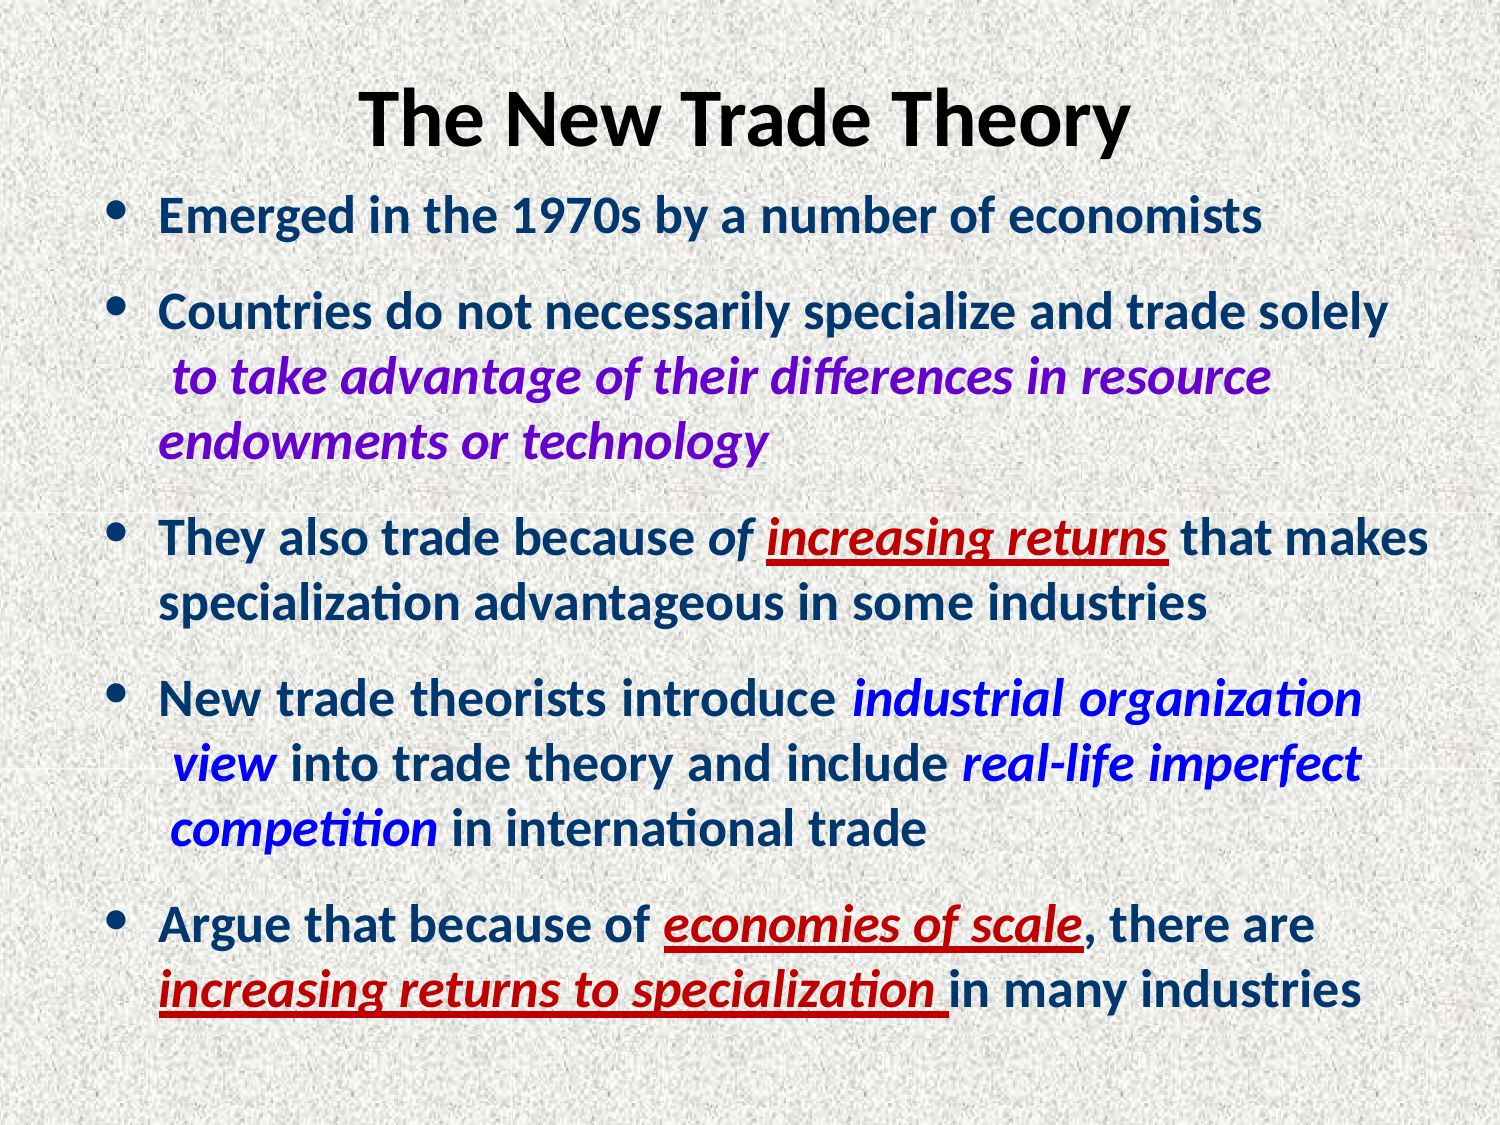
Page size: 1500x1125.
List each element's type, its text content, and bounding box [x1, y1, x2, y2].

text_box Emerged in the 1970s by a number of economists Countries do not necessarily specialize and trade solely to take advantage of their differences in resource endowments or technology They also trade because of increasing returns that makes specialization advantageous in some industries New trade theorists introduce industrial organization view into trade theory and include real-life imperfect competition in international trade Argue that because of economies of scale, there are increasing returns to specialization in many industries [100, 145, 1443, 1019]
text_box [0, 0, 1500, 1125]
title The New Trade Theory [356, 61, 1144, 145]
